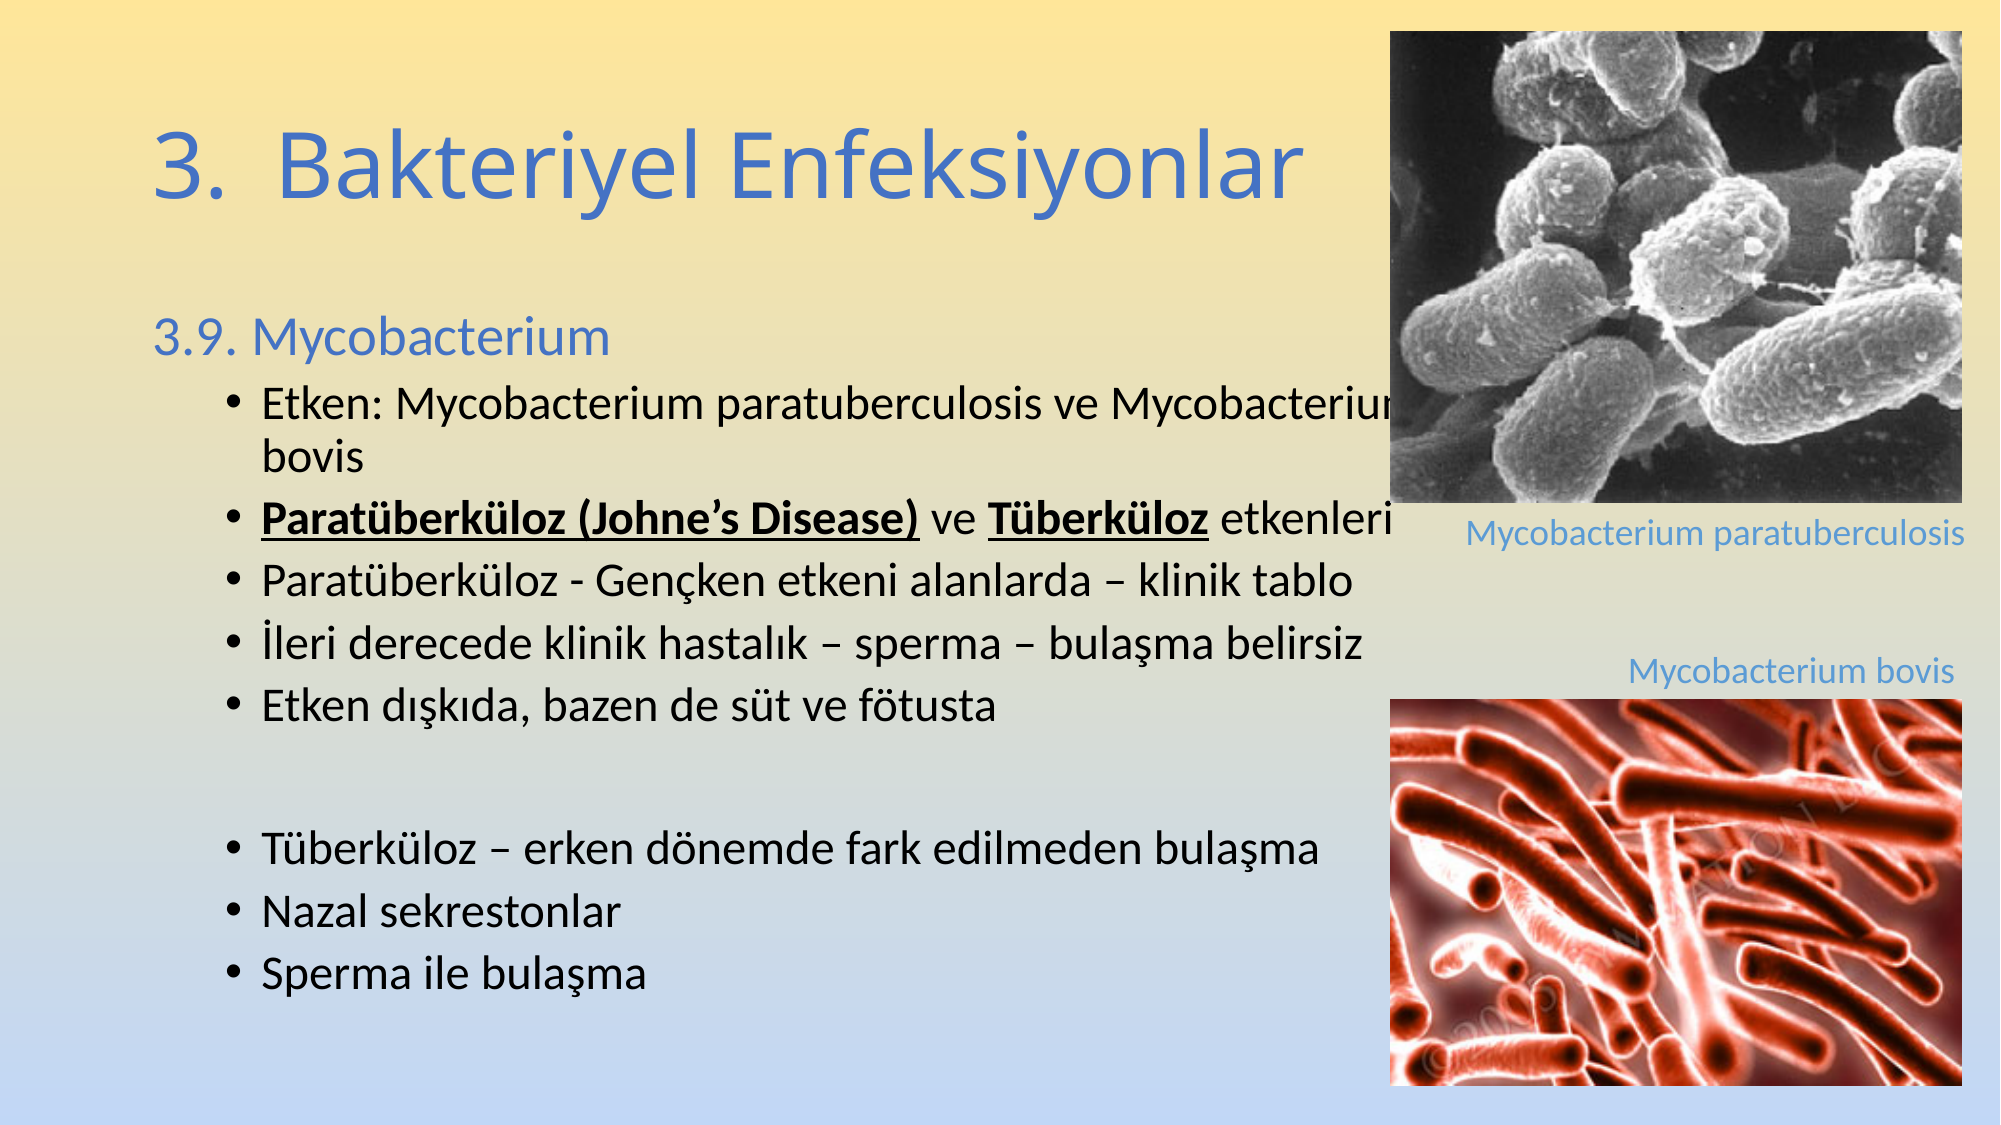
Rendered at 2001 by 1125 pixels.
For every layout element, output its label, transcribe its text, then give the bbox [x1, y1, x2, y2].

picture [1390, 699, 1962, 1086]
text_box Mycobacterium paratuberculosis [1450, 500, 1986, 561]
list 3.9. Mycobacterium Etken: Mycobacterium paratuberculosis ve Mycobacterium bovis Paratüberküloz (Johne’s Disease) ve Tüberküloz etkenleri Paratüberküloz - Gençken etkeni alanlarda – klinik tablo İleri derecede klinik hastalık – sperma – bulaşma belirsiz Etken dışkıda, bazen de süt ve fötusta Tüberküloz – erken dönemde fark edilmeden bulaşma Nazal sekrestonlar Sperma ile bulaşma [137, 299, 1451, 1014]
picture [1390, 31, 1962, 503]
text_box Mycobacterium bovis [1613, 638, 1986, 699]
title Bakteriyel Enfeksiyonlar [137, 59, 1390, 278]
